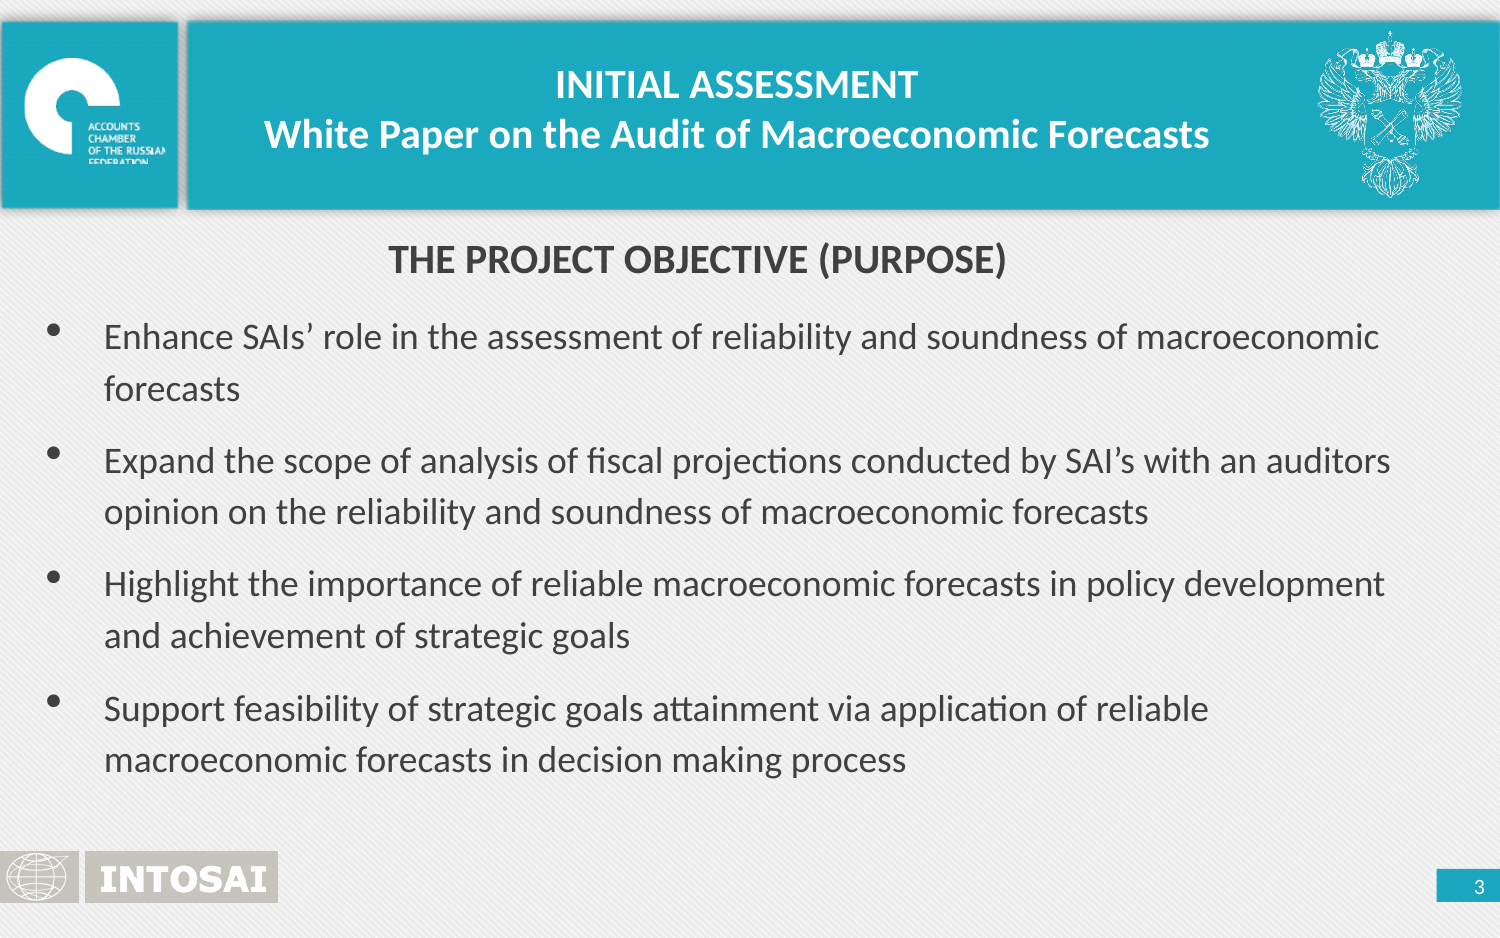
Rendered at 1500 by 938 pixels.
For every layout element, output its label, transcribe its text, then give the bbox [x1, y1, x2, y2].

picture [0, 0, 1500, 938]
text_box THE PROJECT OBJECTIVE (PURPOSE) [373, 224, 1101, 287]
text_box INITIAL ASSESSMENT White Paper on the Audit of Macroeconomic Forecasts [219, 49, 1255, 165]
text_box Enhance SAIs’ role in the assessment of reliability and soundness of macroeconomic forecasts Expand the scope of analysis of fiscal projections conducted by SAI’s with an auditors opinion on the reliability and soundness of macroeconomic forecasts Highlight the importance of reliable macroeconomic forecasts in policy development and achievement of strategic goals Support feasibility of strategic goals attainment via application of reliable macroeconomic forecasts in decision making process [30, 287, 1444, 791]
